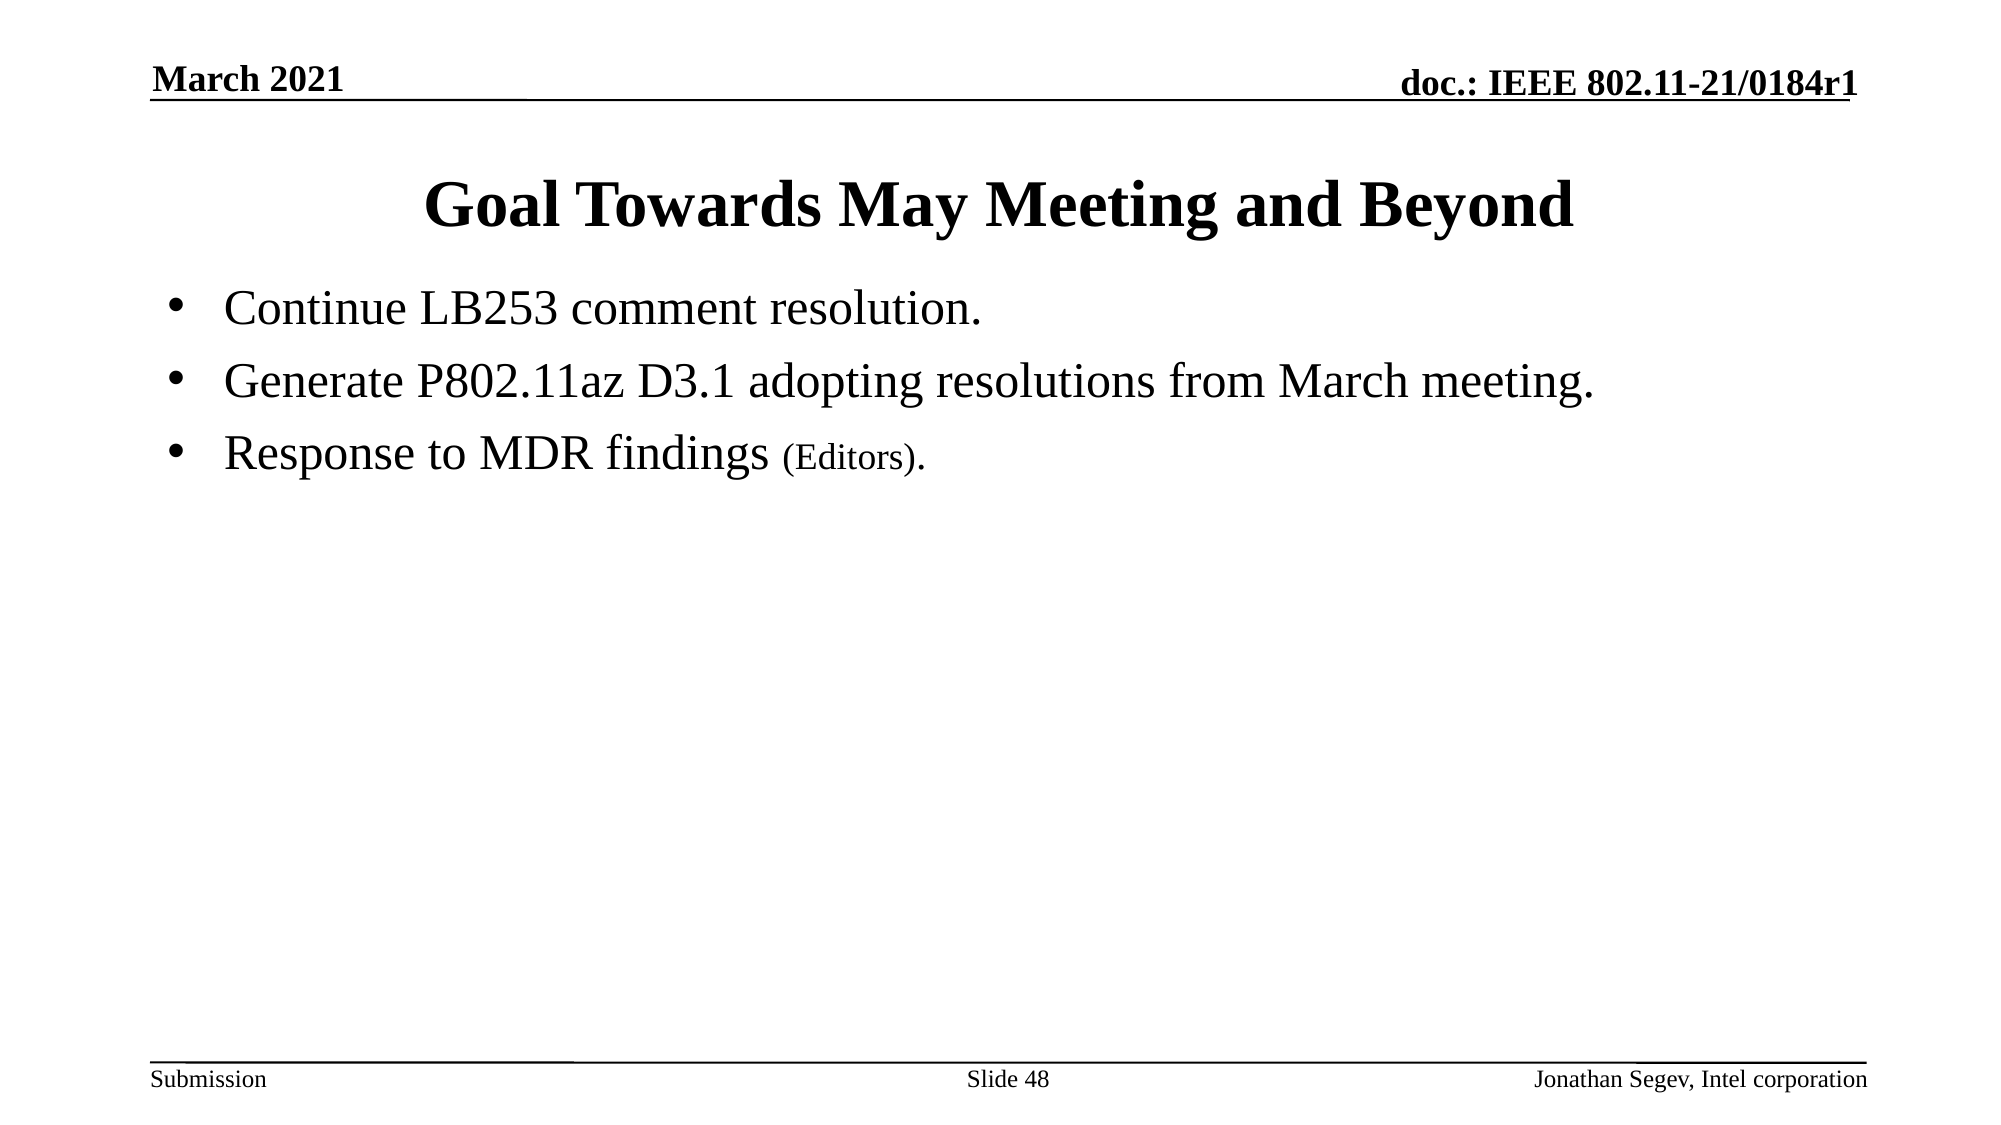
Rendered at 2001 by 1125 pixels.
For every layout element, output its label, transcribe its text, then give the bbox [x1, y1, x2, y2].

footer Jonathan Segev, Intel corporation [1171, 1061, 1869, 1093]
list Continue LB253 comment resolution. Generate P802.11az D3.1 adopting resolutions from March meeting. Response to MDR findings (Editors). [152, 266, 1853, 1002]
slide_number Slide 48 [950, 1061, 1067, 1123]
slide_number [152, 54, 563, 100]
title Goal Towards May Meeting and Beyond [149, 112, 1850, 288]
